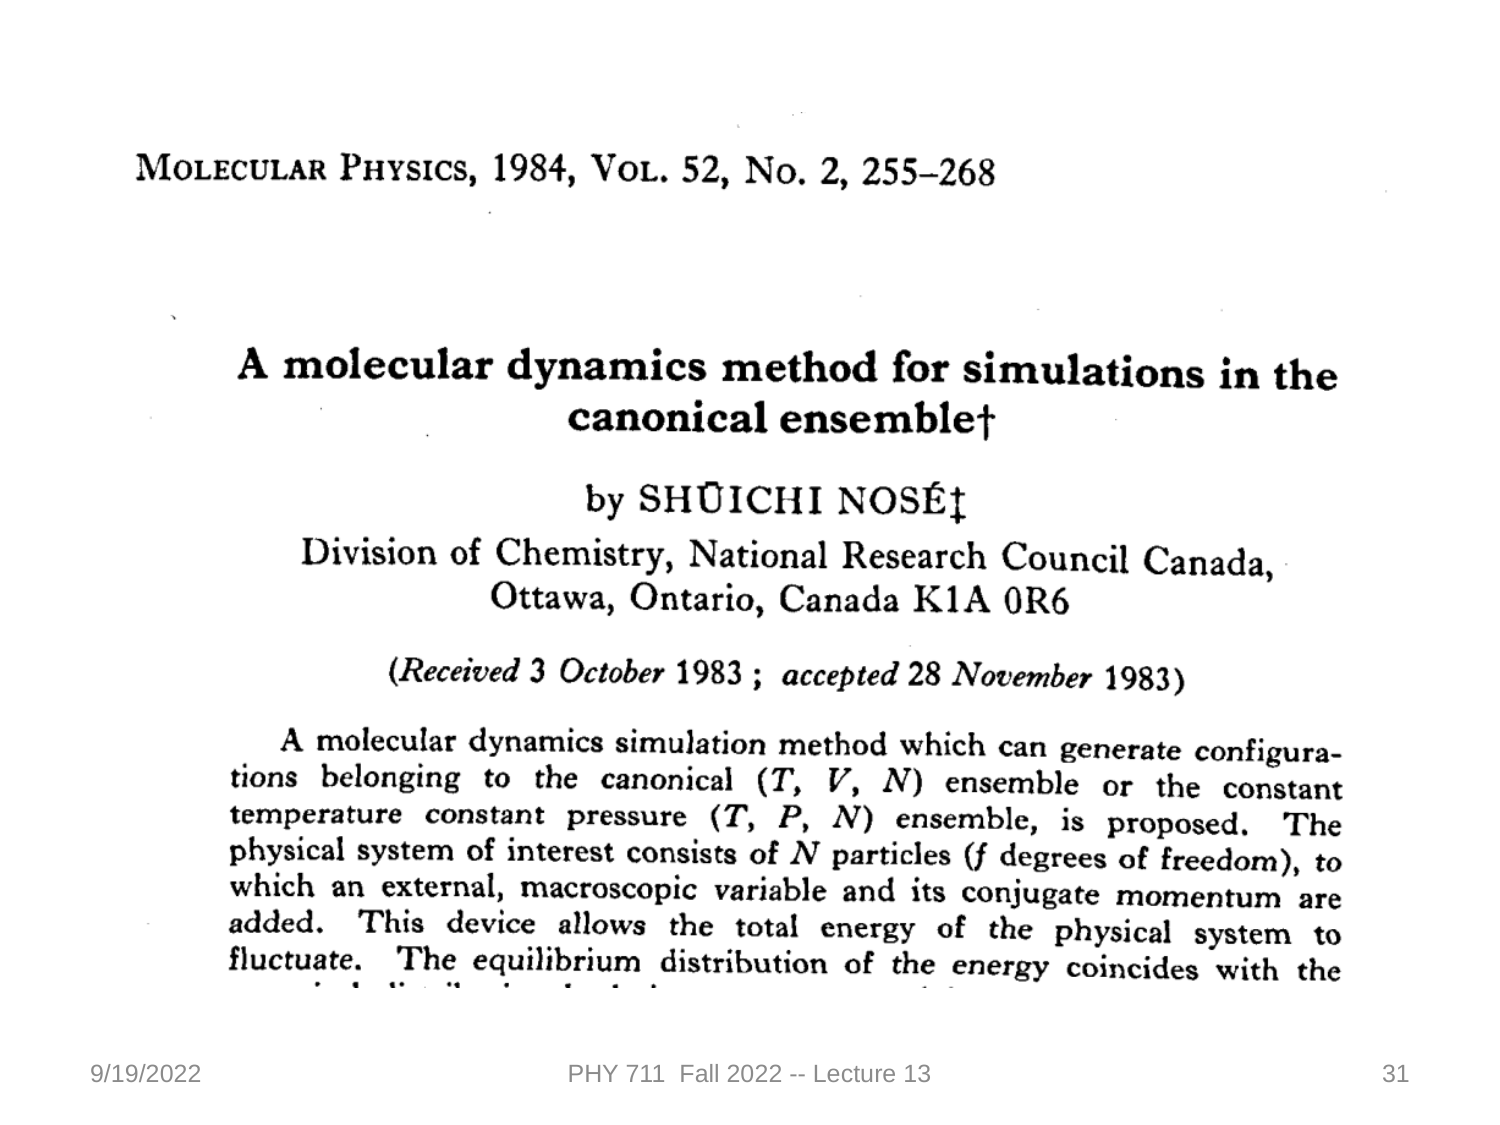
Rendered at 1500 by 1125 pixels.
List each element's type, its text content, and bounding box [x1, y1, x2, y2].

footer PHY 711 Fall 2022 -- Lecture 13 [512, 1042, 988, 1103]
picture [124, 112, 1394, 988]
slide_number 31 [1074, 1042, 1425, 1103]
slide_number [75, 1042, 425, 1103]
